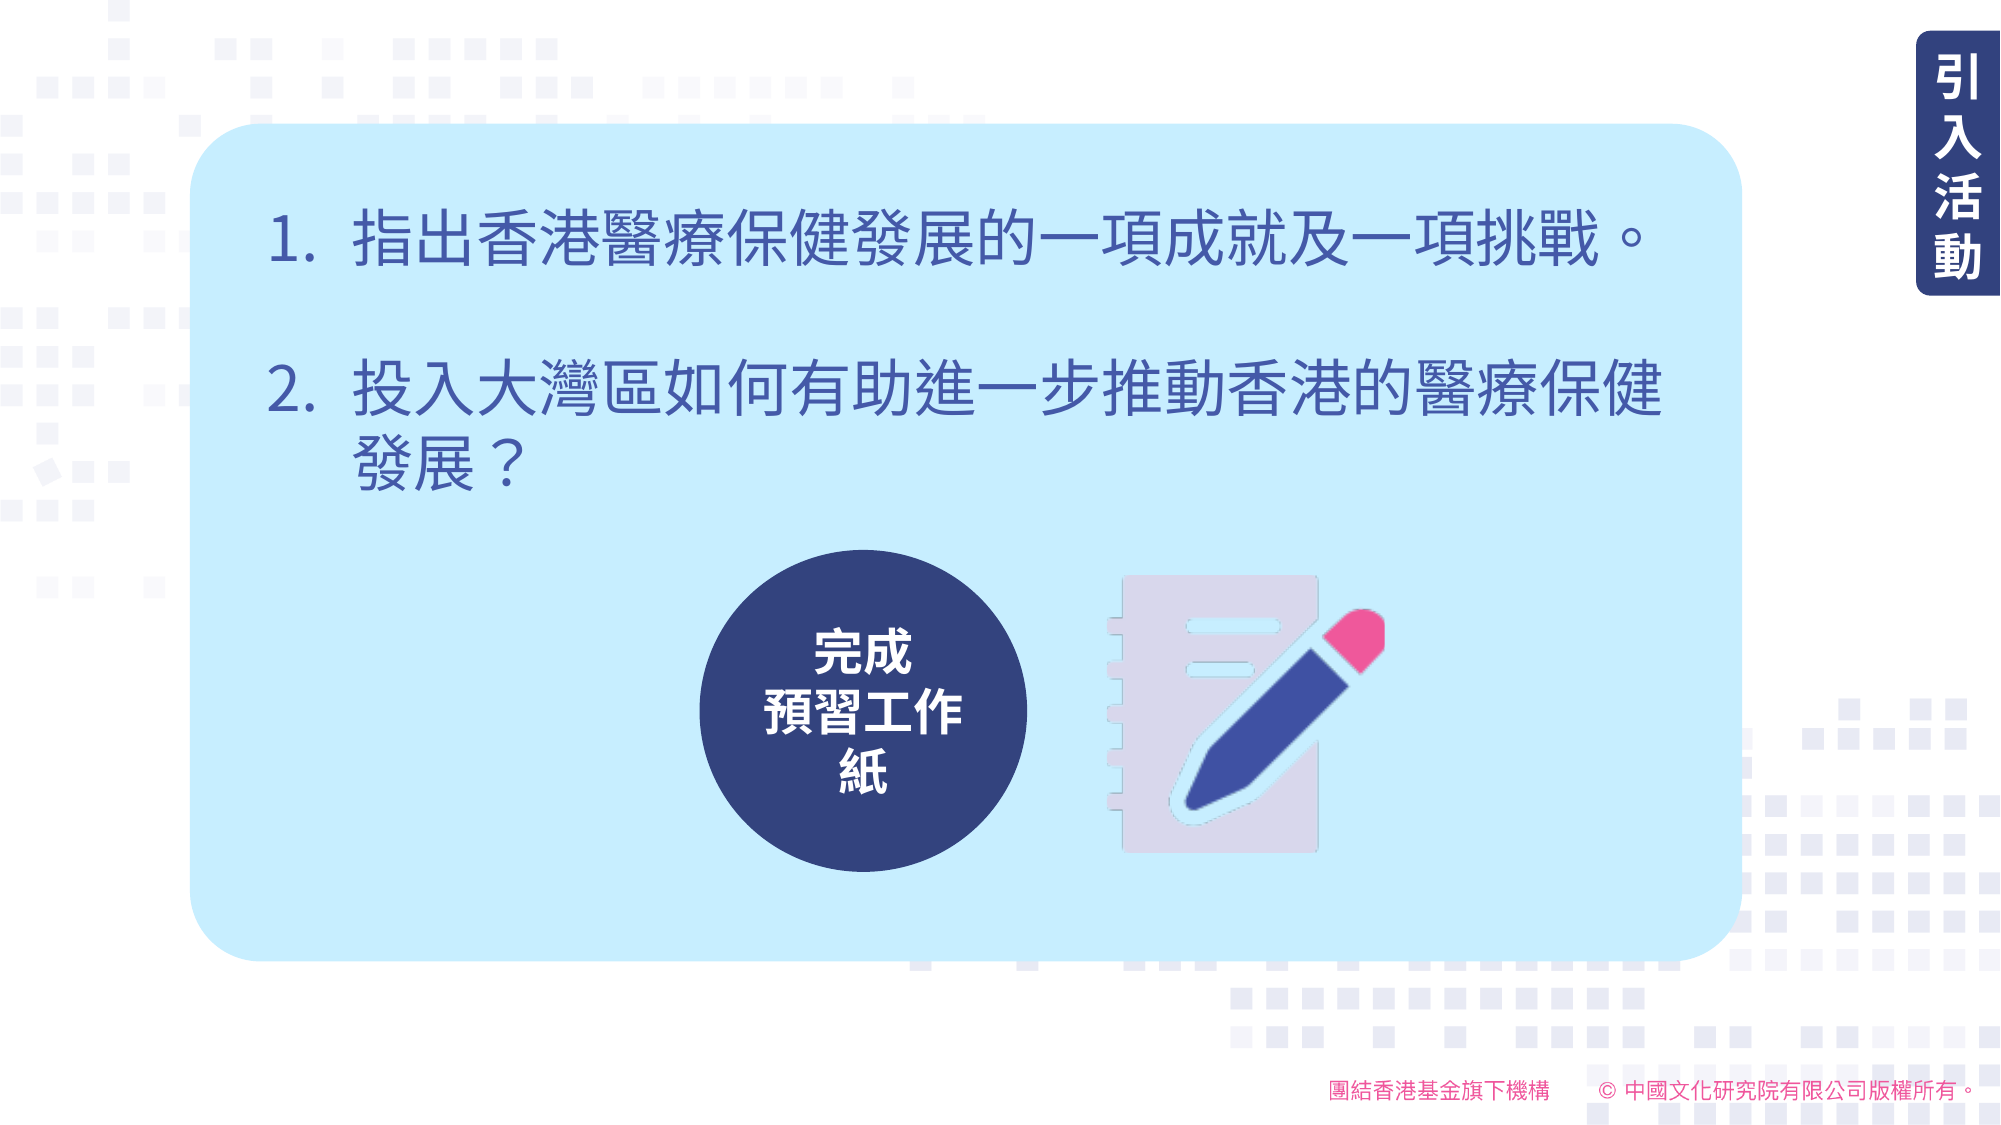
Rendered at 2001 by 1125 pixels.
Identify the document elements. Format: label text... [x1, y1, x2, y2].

text_box 引入活動 [1916, 38, 2000, 294]
text_box 完成 預習工作紙 [698, 548, 1029, 873]
text_box 指出香港醫療保健發展的一項成就及一項挑戰。 投入大灣區如何有助進一步推動香港的醫療保健發展？ [252, 192, 1680, 507]
picture [0, 0, 2001, 1125]
text_box [189, 123, 1743, 962]
text_box [1917, 30, 2000, 38]
